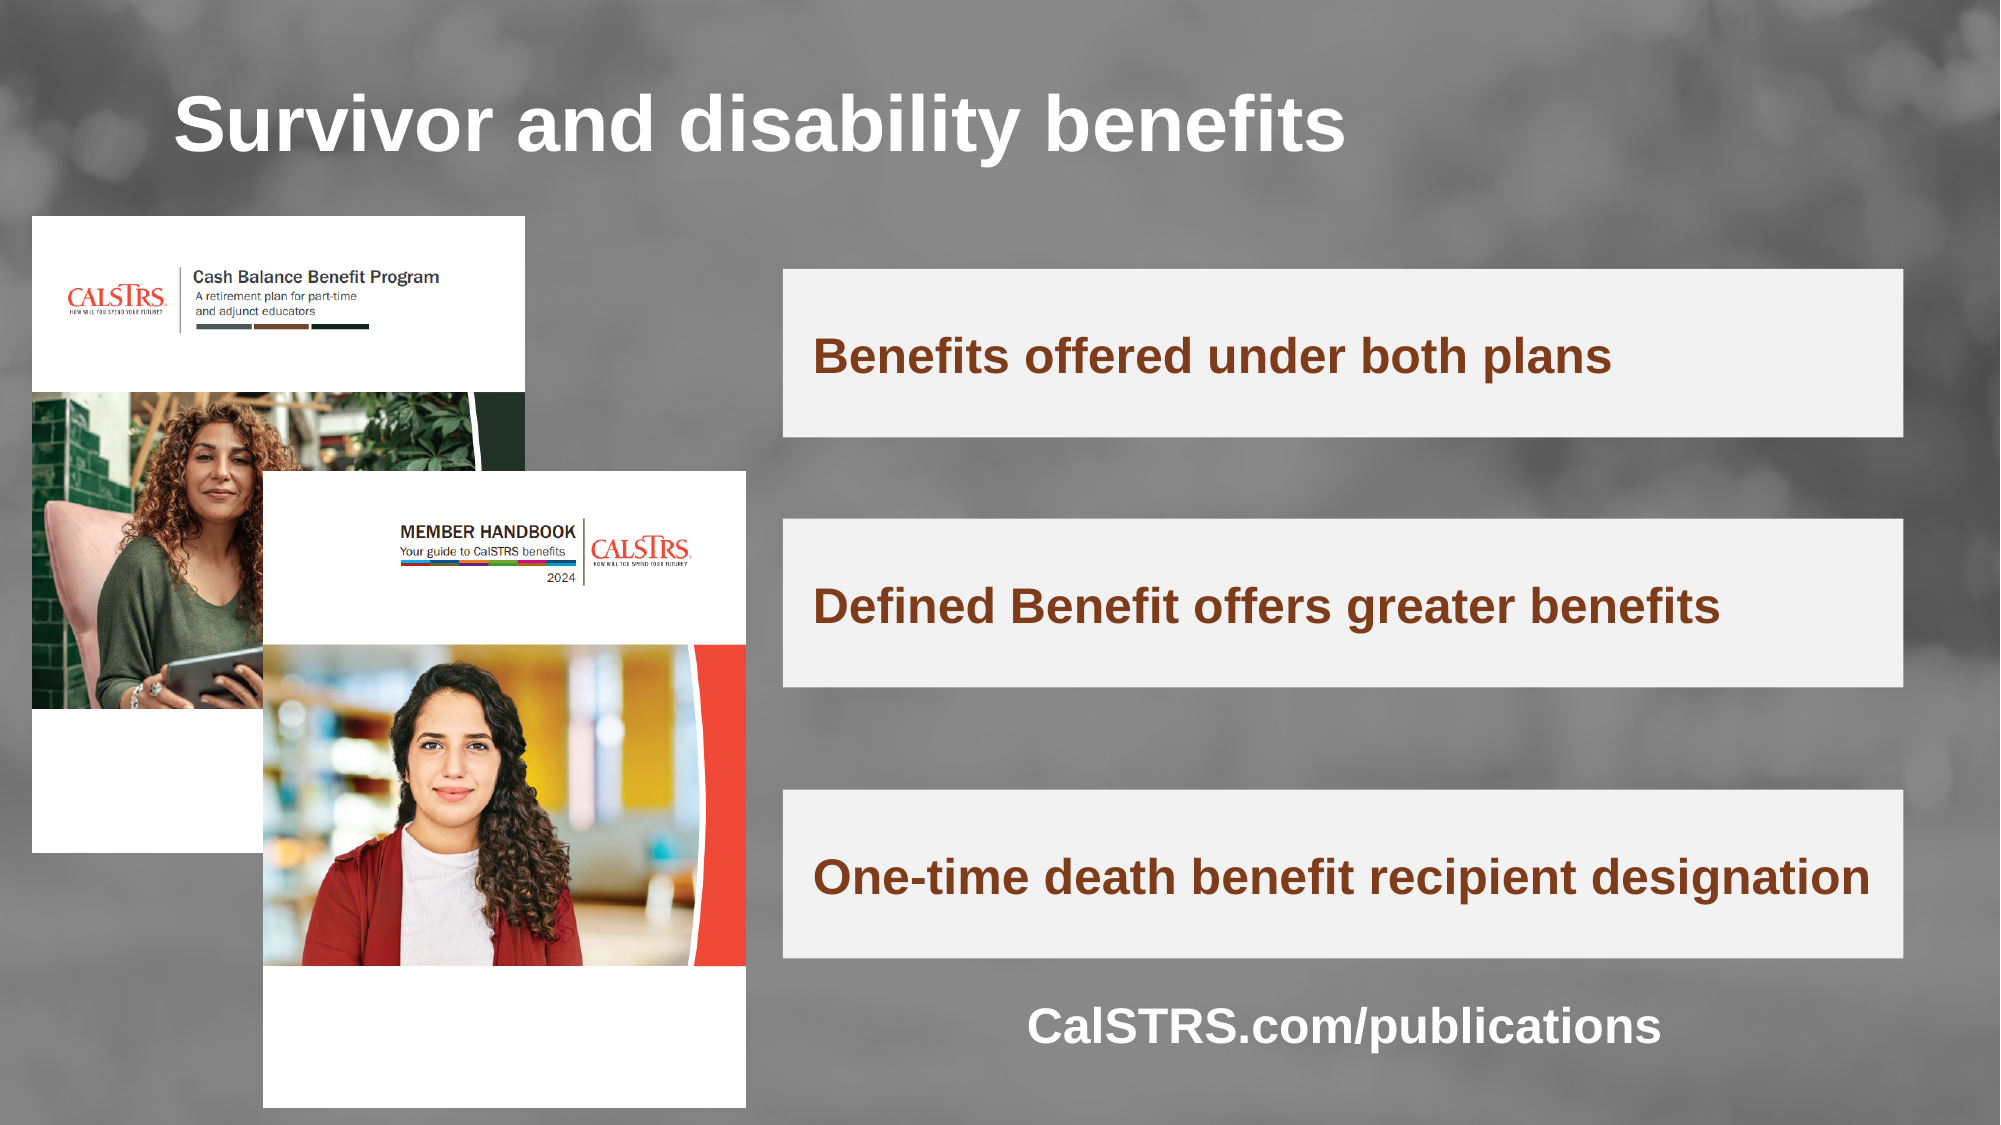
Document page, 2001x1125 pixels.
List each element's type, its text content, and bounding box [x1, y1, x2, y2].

title Survivor and disability benefits [158, 24, 1761, 228]
text_box One-time death benefit recipient designation [782, 789, 1904, 959]
picture [32, 216, 746, 1108]
text_box CalSTRS.com/publications [777, 986, 1899, 1061]
text_box Defined Benefit offers greater benefits [782, 518, 1904, 688]
text_box Benefits offered under both plans [782, 268, 1904, 439]
